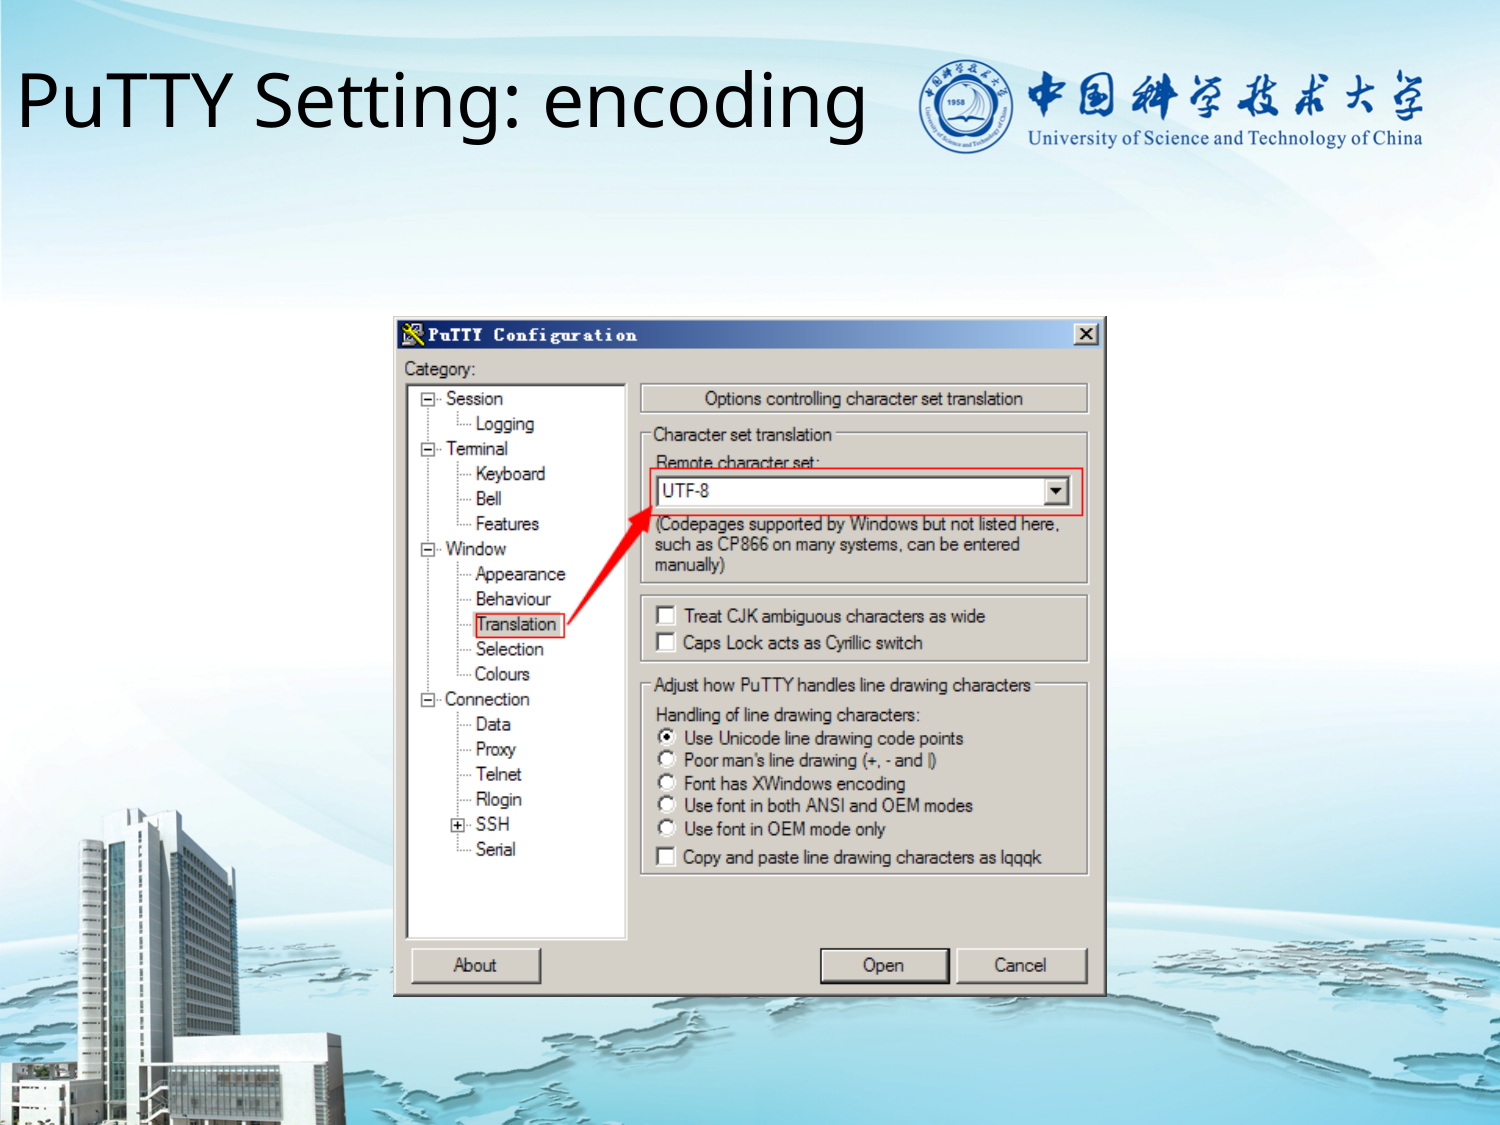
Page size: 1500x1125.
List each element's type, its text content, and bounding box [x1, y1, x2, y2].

title PuTTY Setting: encoding [0, 0, 945, 207]
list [393, 316, 1107, 997]
picture [0, 0, 1500, 1125]
